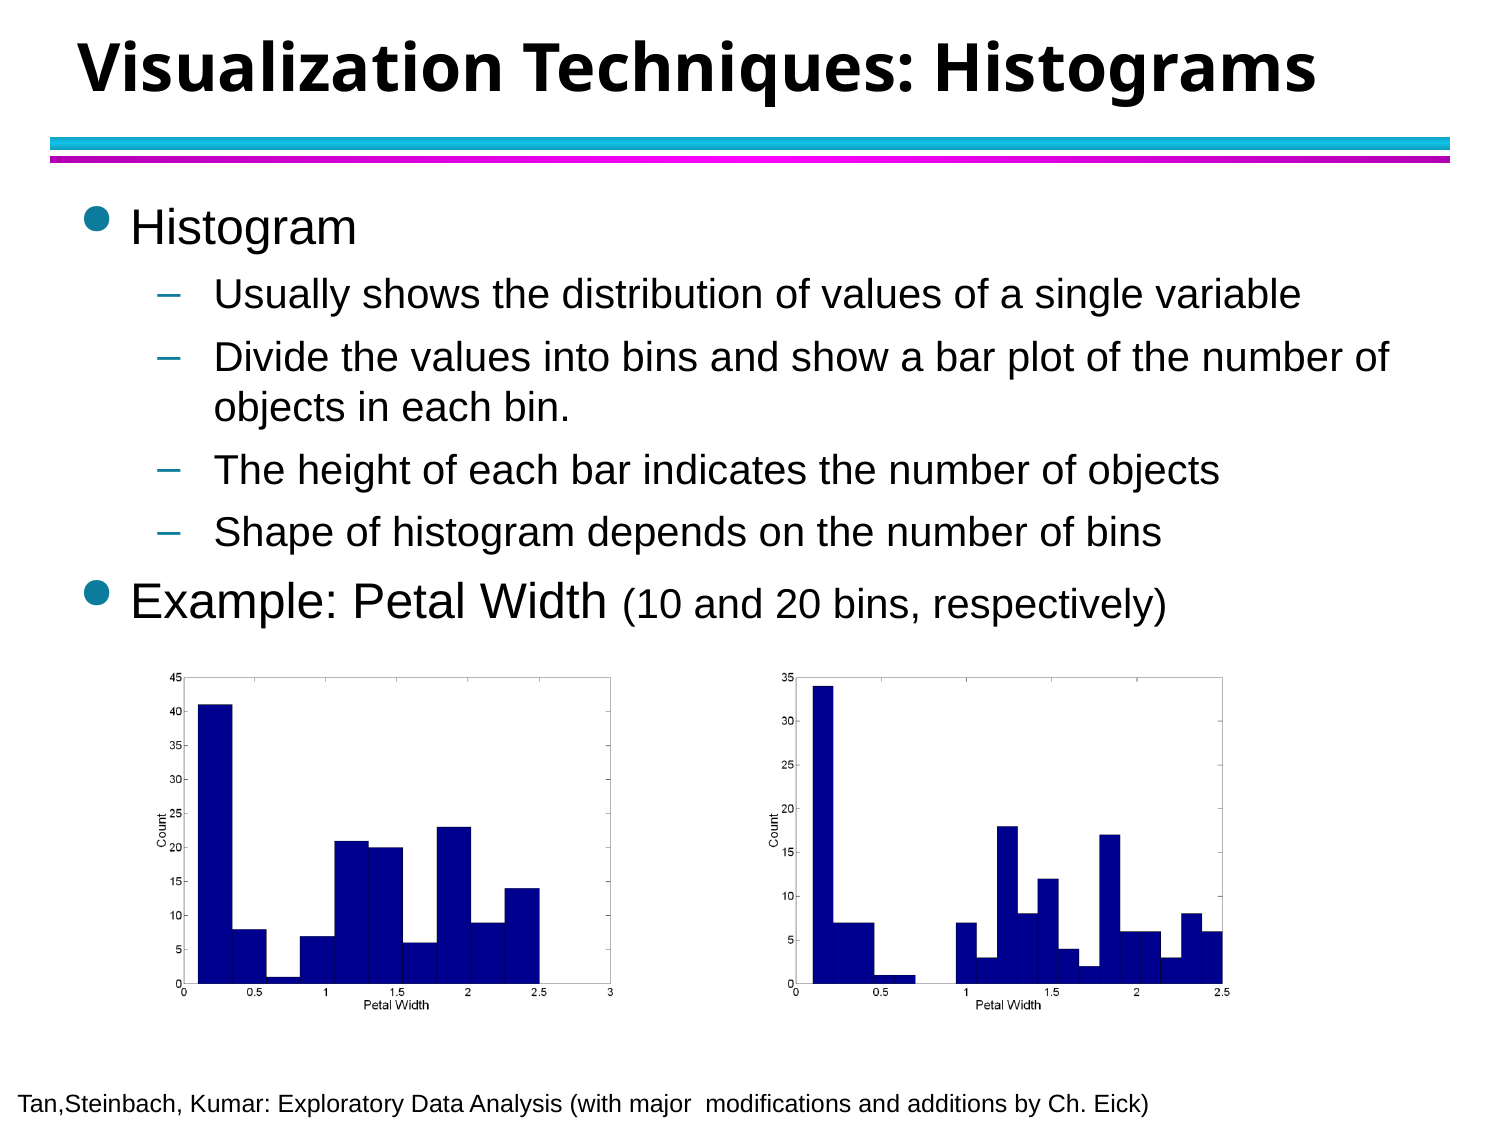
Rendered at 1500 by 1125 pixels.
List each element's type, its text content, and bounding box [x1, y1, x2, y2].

list Histogram Usually shows the distribution of values of a single variable Divide the values into bins and show a bar plot of the number of objects in each bin. The height of each bar indicates the number of objects Shape of histogram depends on the number of bins Example: Petal Width (10 and 20 bins, respectively) [67, 187, 1450, 663]
picture [737, 649, 1274, 1013]
title Visualization Techniques: Histograms [62, 24, 1421, 113]
picture [124, 649, 662, 1013]
